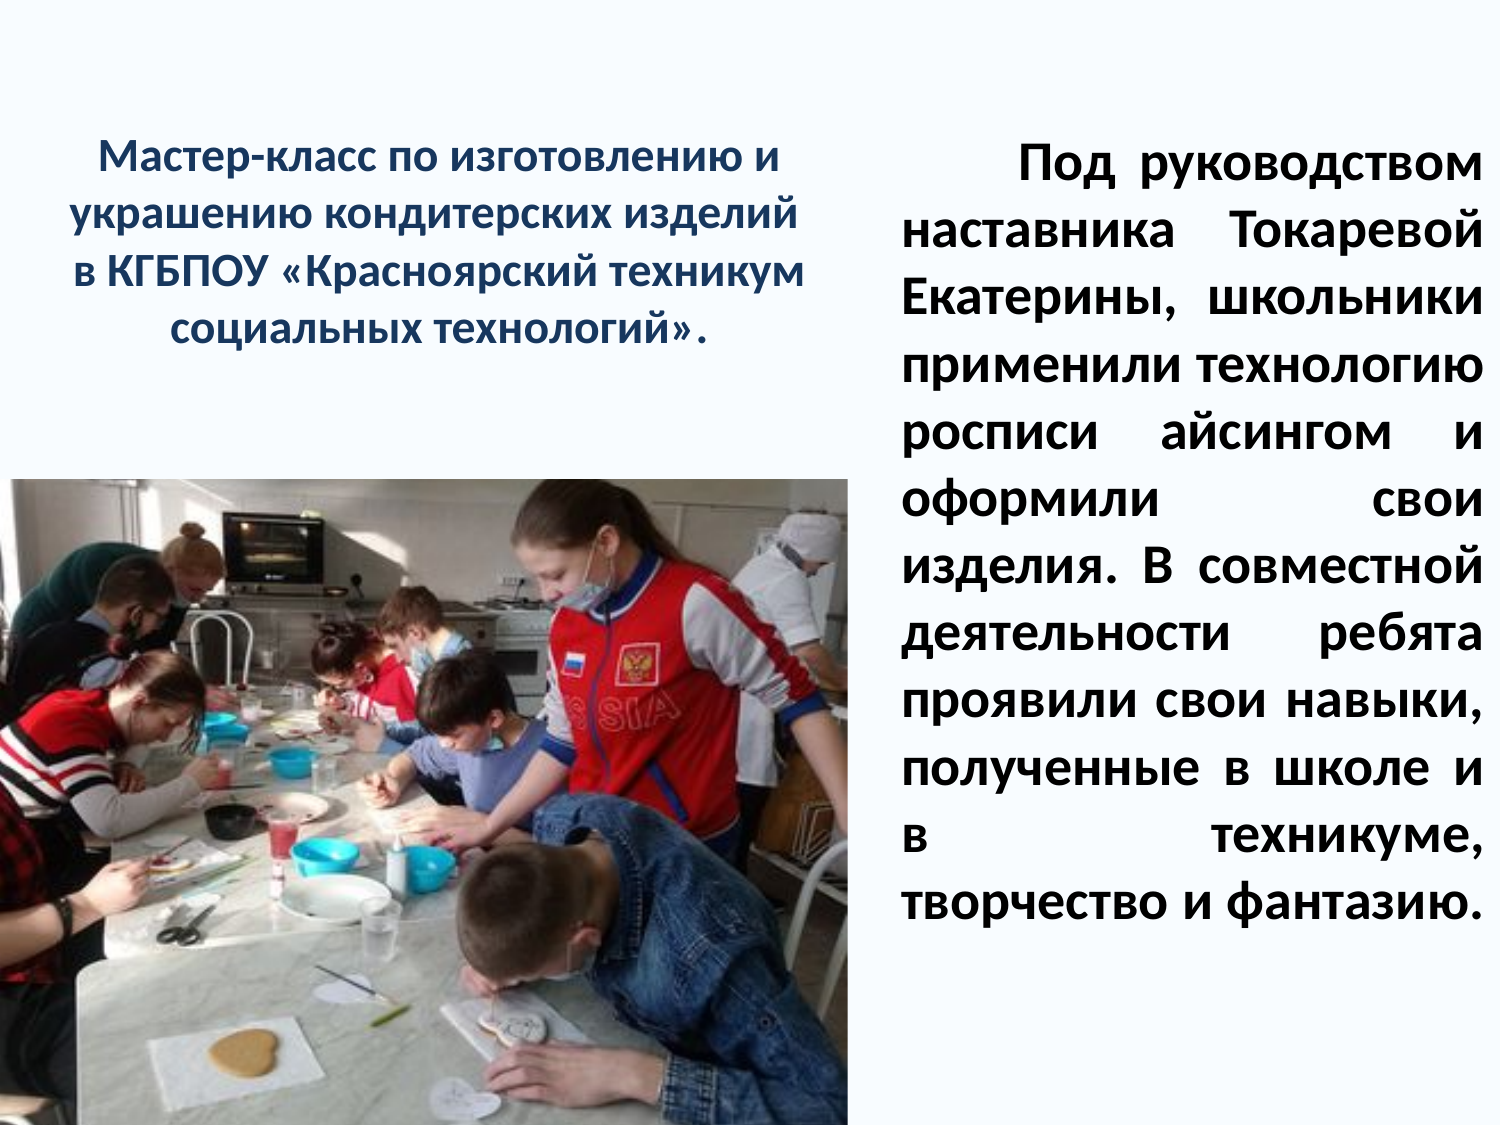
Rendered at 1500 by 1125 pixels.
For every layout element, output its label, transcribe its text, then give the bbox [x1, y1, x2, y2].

list Под руководством наставника Токаревой Екатерины, школьники применили технологию росписи айсингом и оформили свои изделия. В совместной деятельности ребята проявили свои навыки, полученные в школе и в техникуме, творчество и фантазию. [832, 117, 1500, 1090]
title Мастер-класс по изготовлению и украшению кондитерских изделий в КГБПОУ «Красноярский техникум социальных технологий». [0, 113, 879, 445]
picture [0, 479, 848, 1125]
